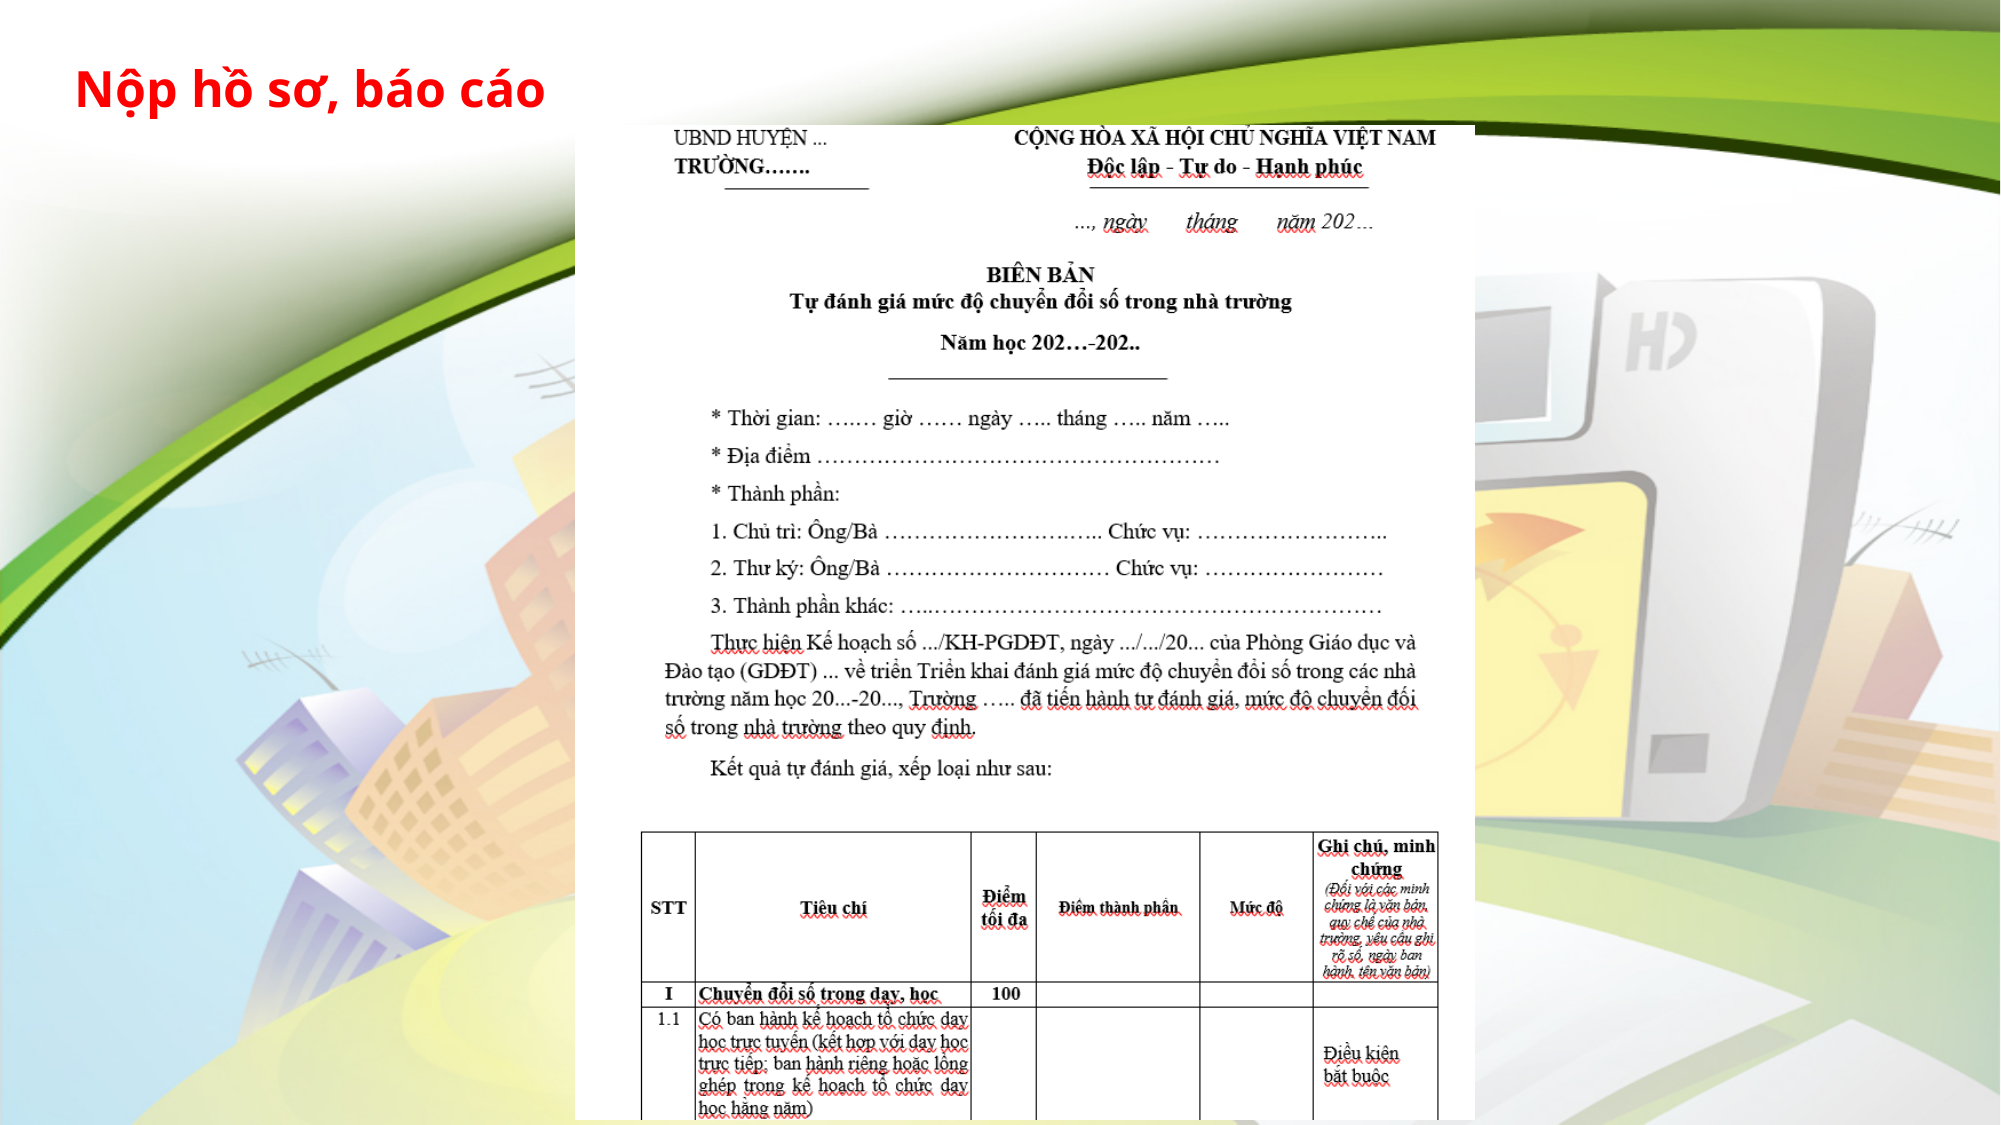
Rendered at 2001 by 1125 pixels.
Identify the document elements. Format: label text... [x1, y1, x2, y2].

picture [0, 0, 2001, 1125]
title Nộp hồ sơ, báo cáo [59, 50, 845, 125]
